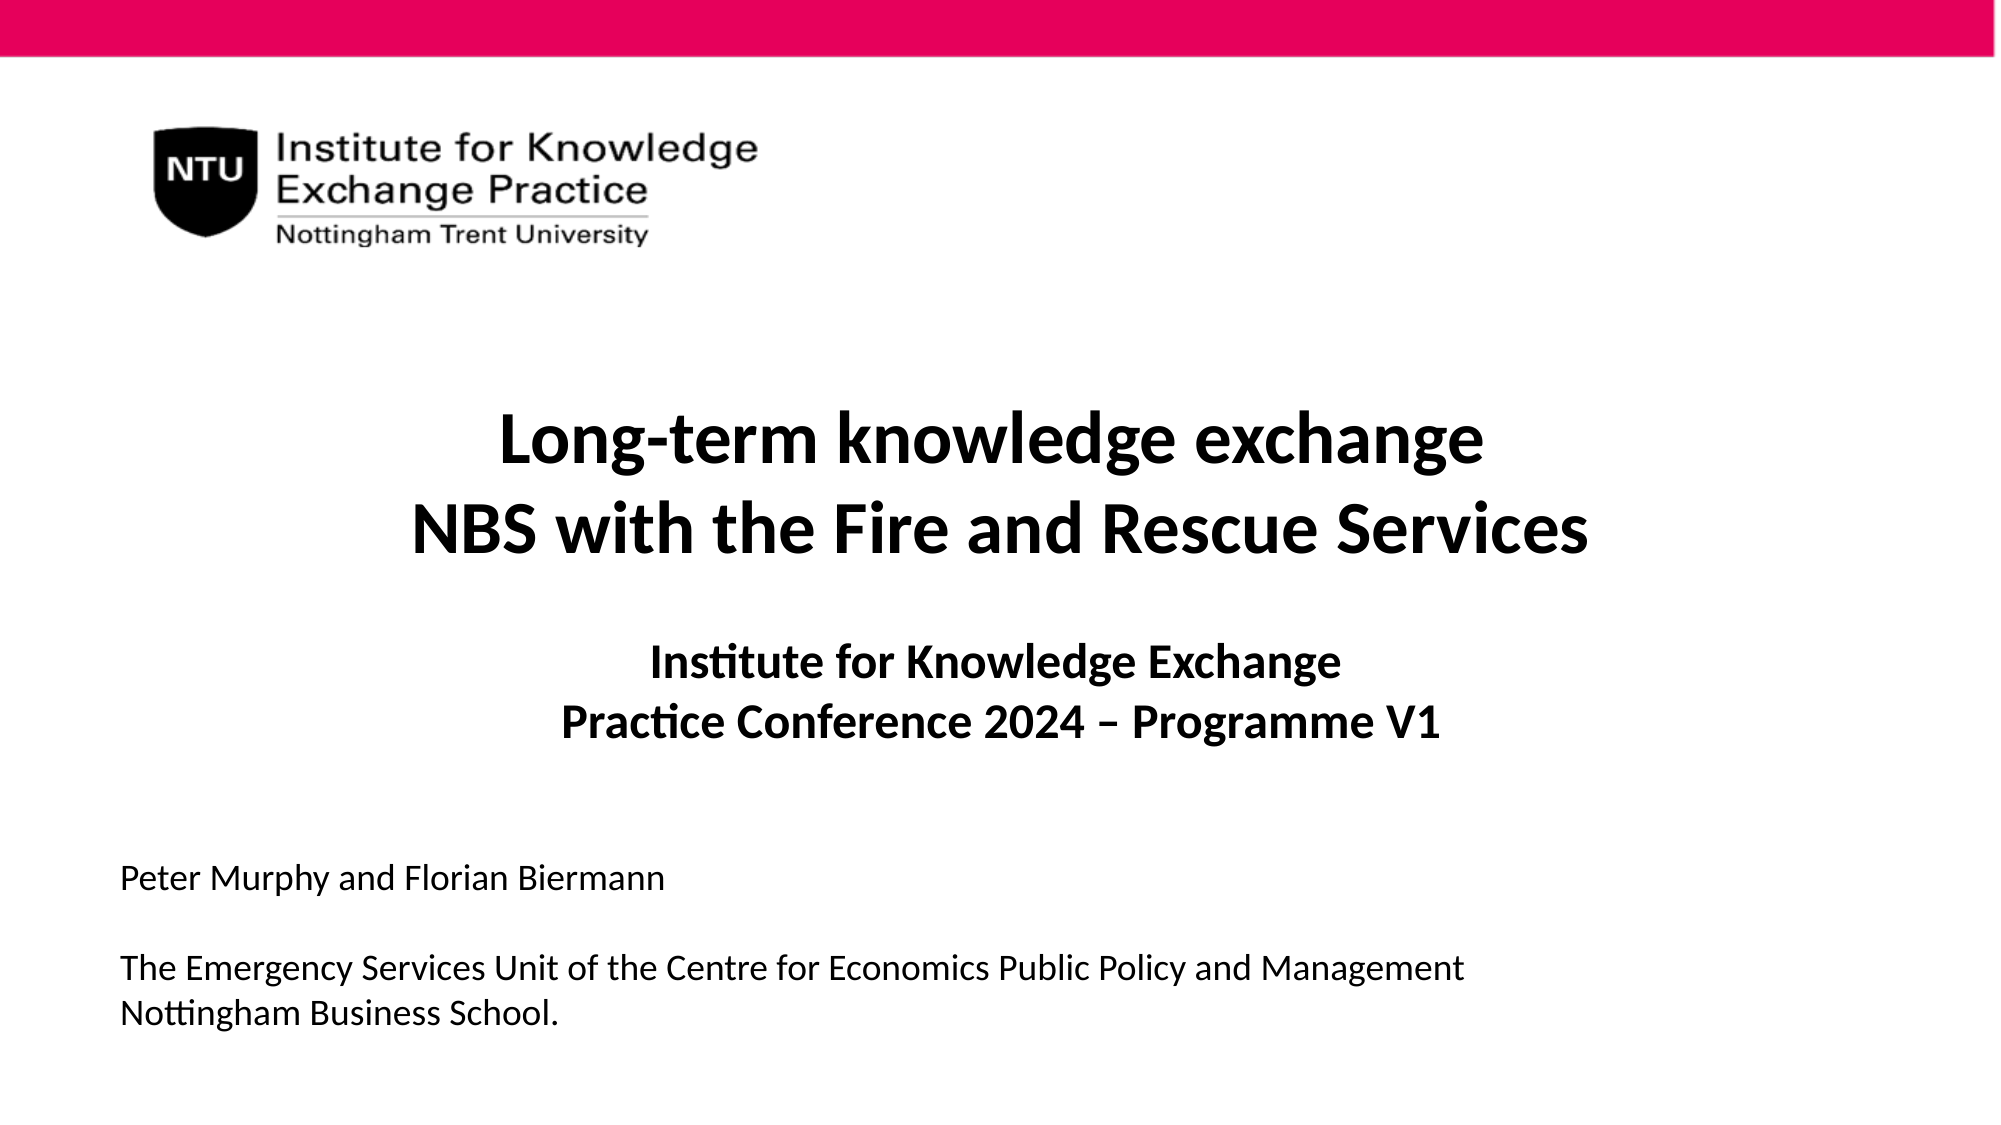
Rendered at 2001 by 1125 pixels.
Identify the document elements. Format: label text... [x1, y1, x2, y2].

text_box Long-term knowledge exchange NBS with the Fire and Rescue Services Institute for Knowledge Exchange Practice Conference 2024 – Programme V1 Peter Murphy and Florian Biermann The Emergency Services Unit of the Centre for Economics Public Policy and Management Nottingham Business School. [105, 381, 1898, 1041]
picture [0, 0, 2000, 275]
